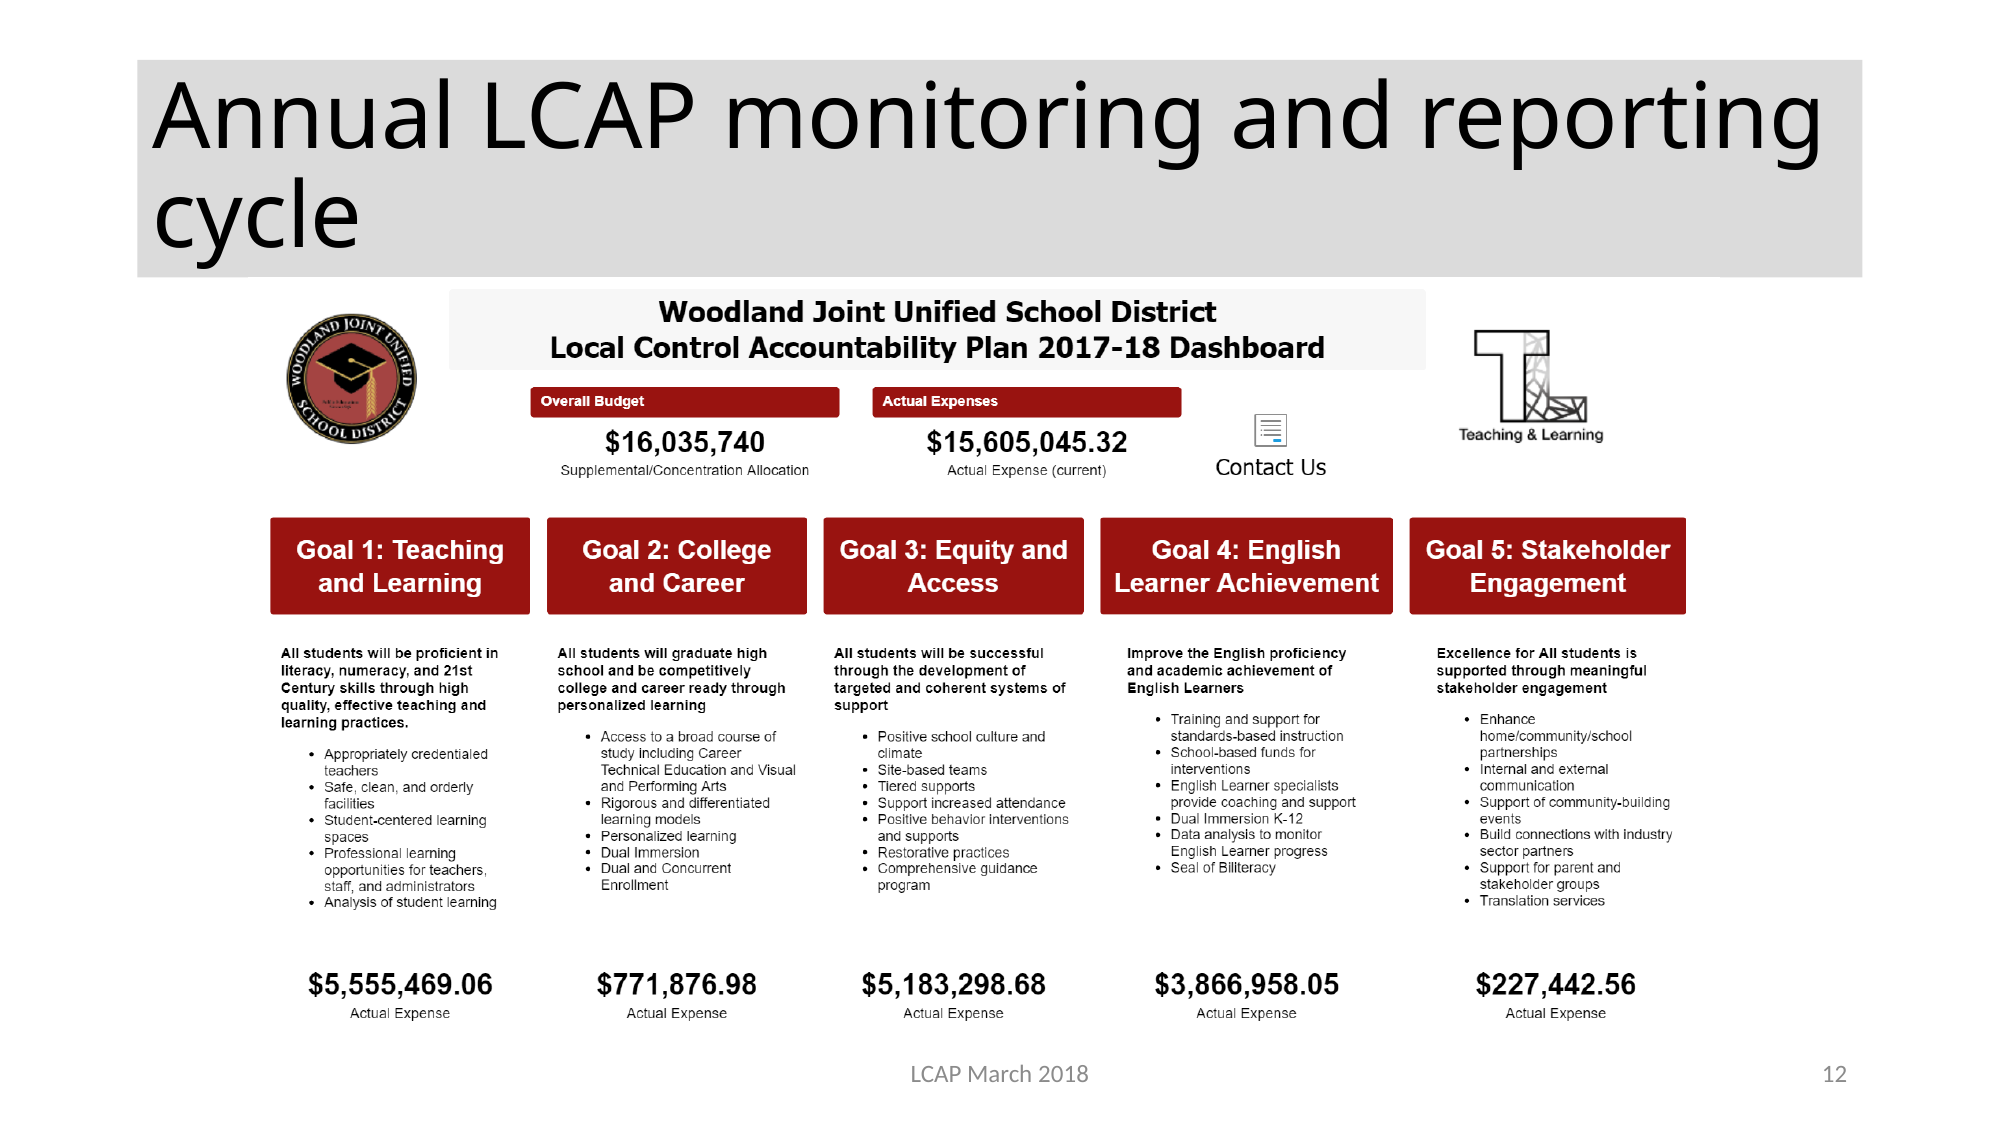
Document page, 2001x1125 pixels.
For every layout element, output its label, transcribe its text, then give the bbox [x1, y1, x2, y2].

title Annual LCAP monitoring and reporting cycle [137, 59, 1863, 278]
slide_number 12 [1412, 1042, 1863, 1103]
picture [248, 277, 1720, 1047]
footer LCAP March 2018 [662, 1047, 1338, 1103]
